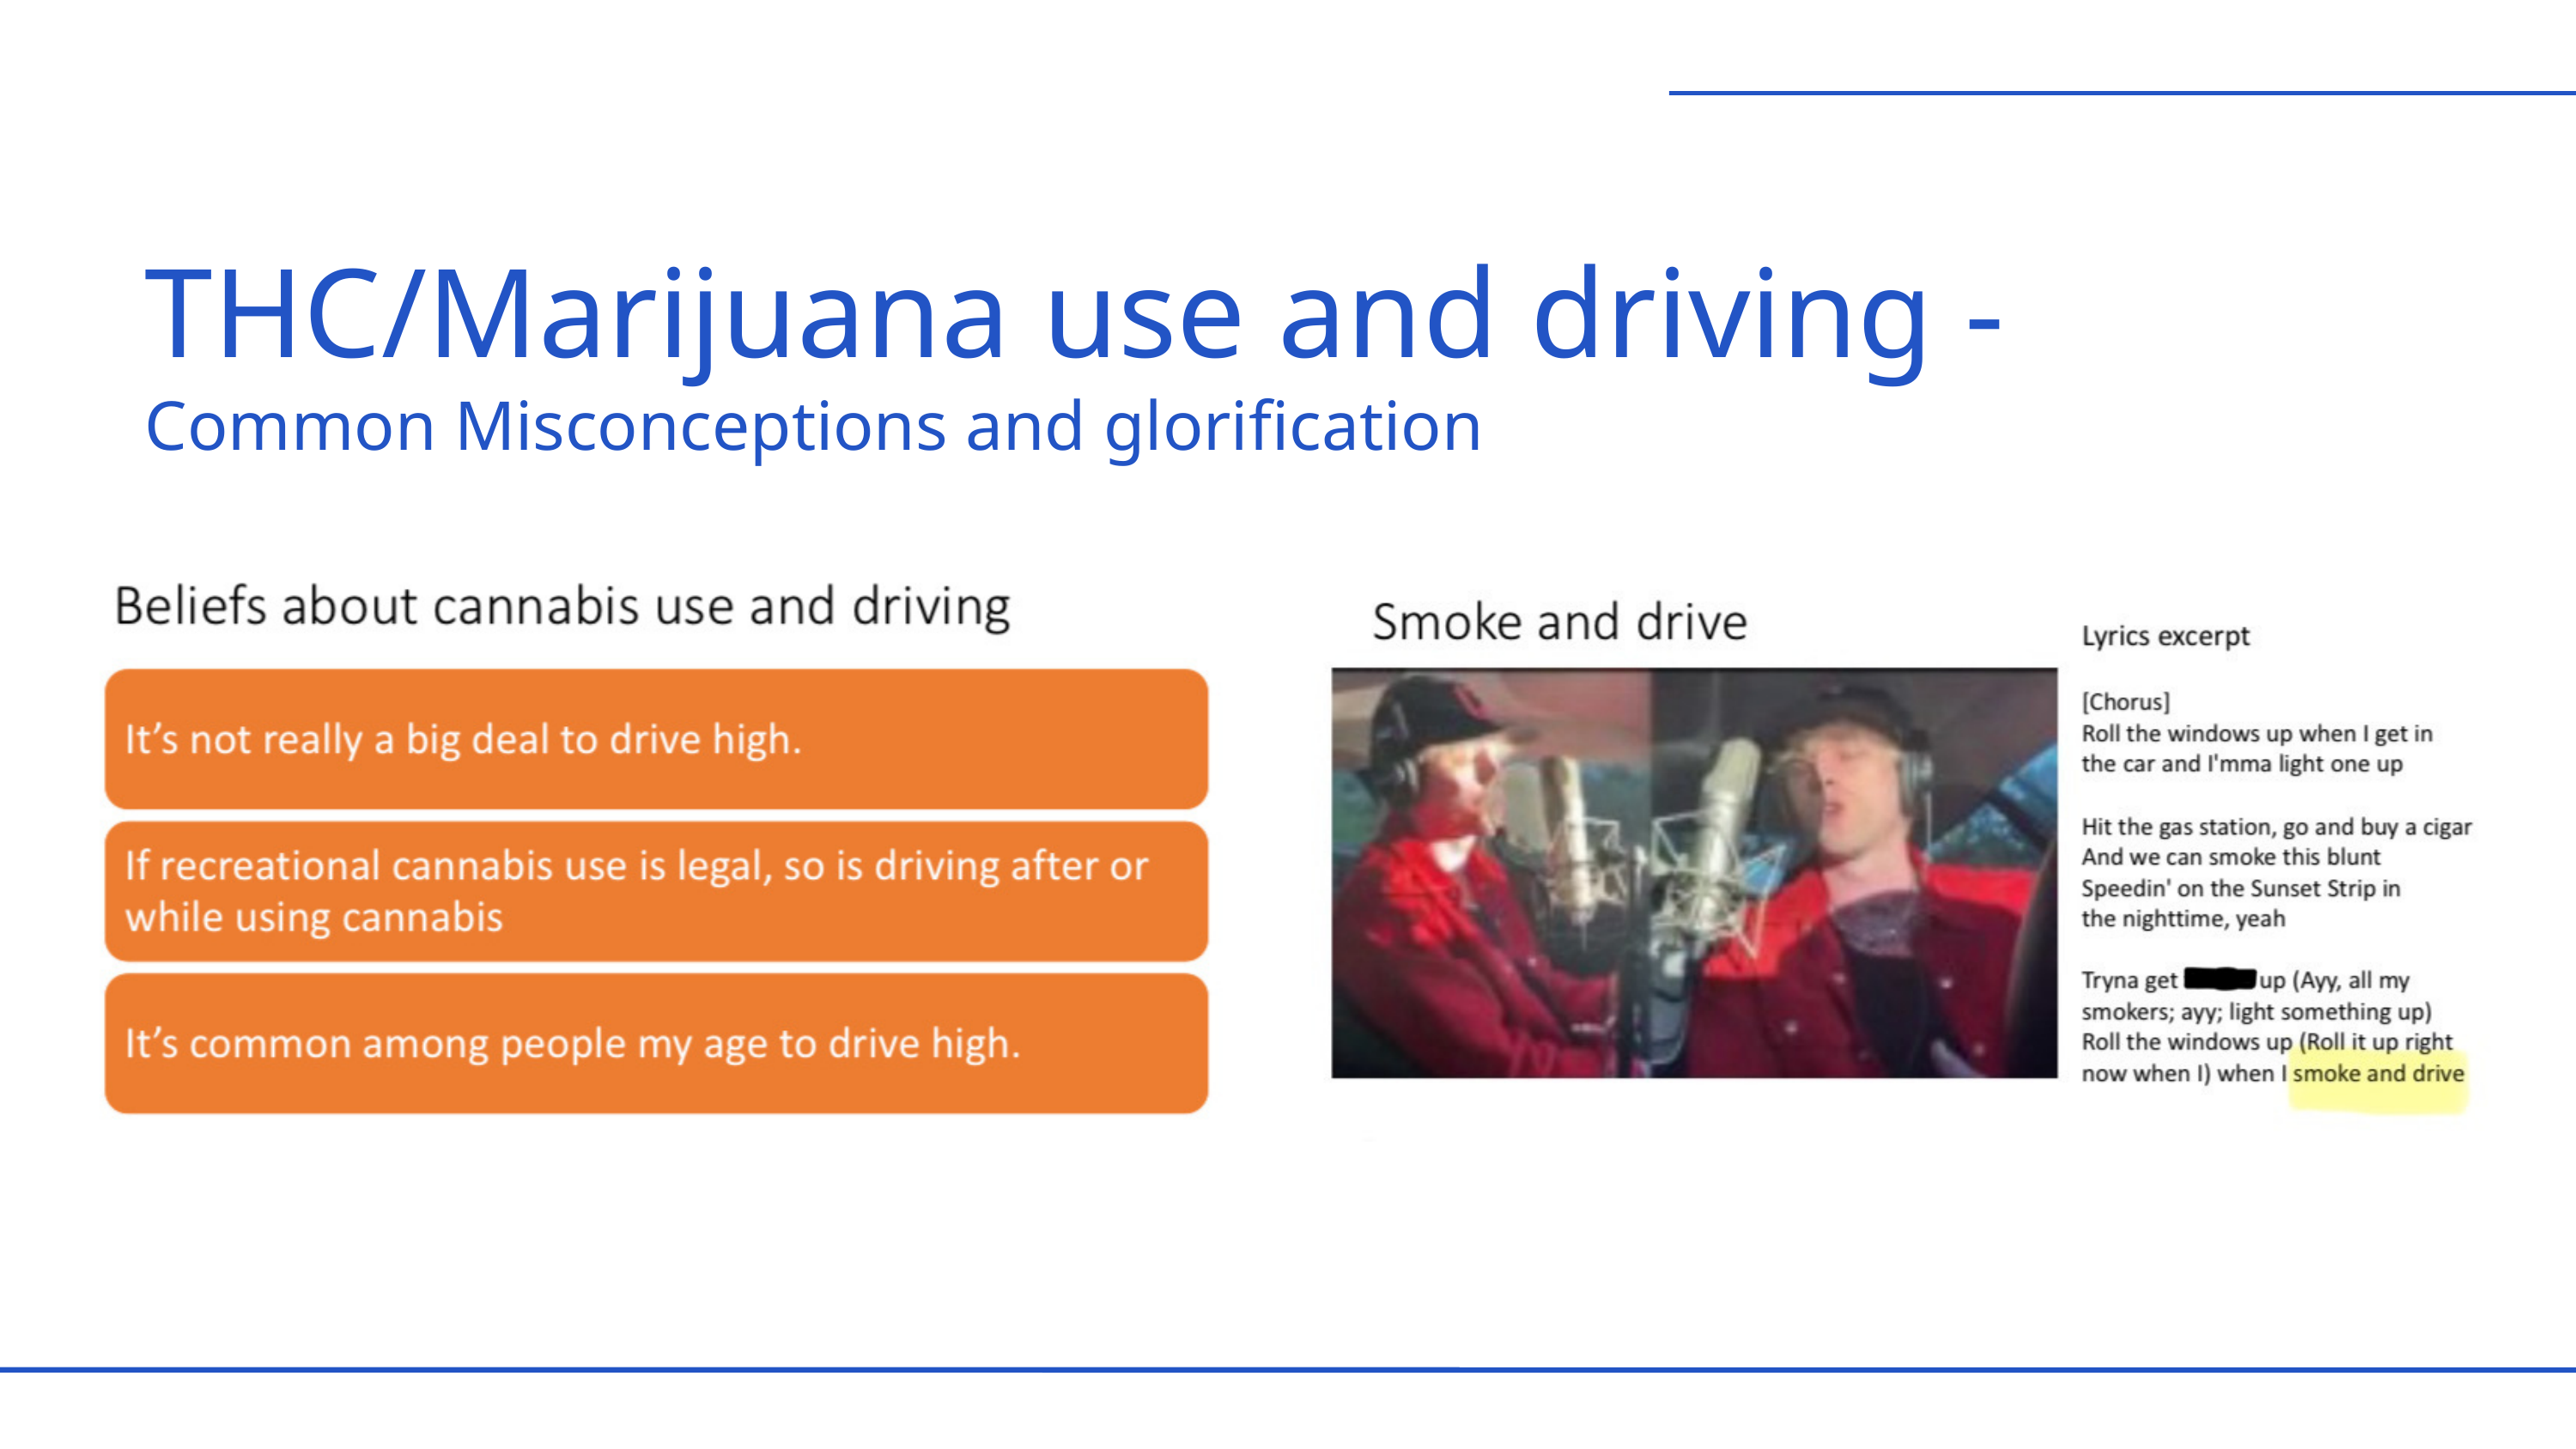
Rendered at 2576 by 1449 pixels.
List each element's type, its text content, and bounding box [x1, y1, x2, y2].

text_box THC/Marijuana use and driving - [144, 209, 2226, 382]
text_box Common Misconceptions and glorification [144, 368, 1708, 464]
text_box [1288, 530, 2504, 1142]
text_box [63, 521, 1249, 1142]
